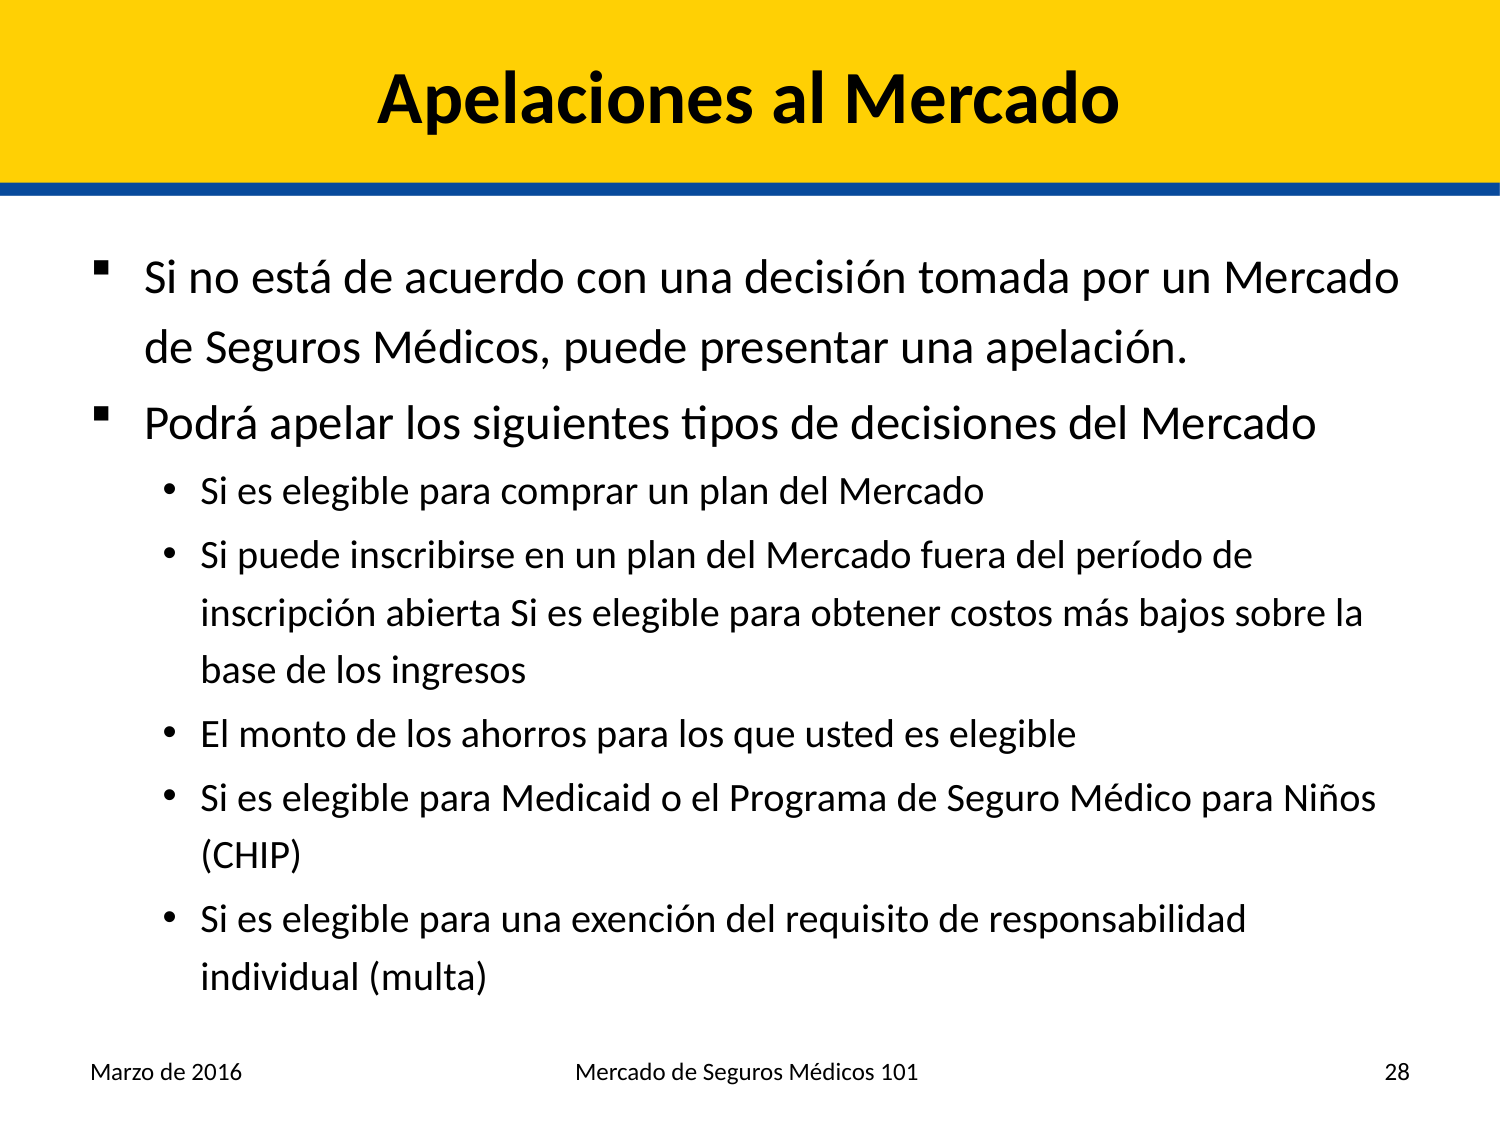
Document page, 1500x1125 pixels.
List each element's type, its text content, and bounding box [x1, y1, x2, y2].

footer Mercado de Seguros Médicos 101 [425, 1040, 1074, 1100]
list Si no está de acuerdo con una decisión tomada por un Mercado de Seguros Médicos, puede presentar una apelación. Podrá apelar los siguientes tipos de decisiones del Mercado Si es elegible para comprar un plan del Mercado Si puede inscribirse en un plan del Mercado fuera del período de inscripción abierta Si es elegible para obtener costos más bajos sobre la base de los ingresos El monto de los ahorros para los que usted es elegible Si es elegible para Medicaid o el Programa de Seguro Médico para Niños (CHIP) Si es elegible para una exención del requisito de responsabilidad individual (multa) [75, 224, 1425, 1040]
slide_number Marzo de 2016 [75, 1040, 425, 1100]
slide_number 28 [1074, 1040, 1425, 1100]
title Apelaciones al Mercado [0, 0, 1500, 188]
